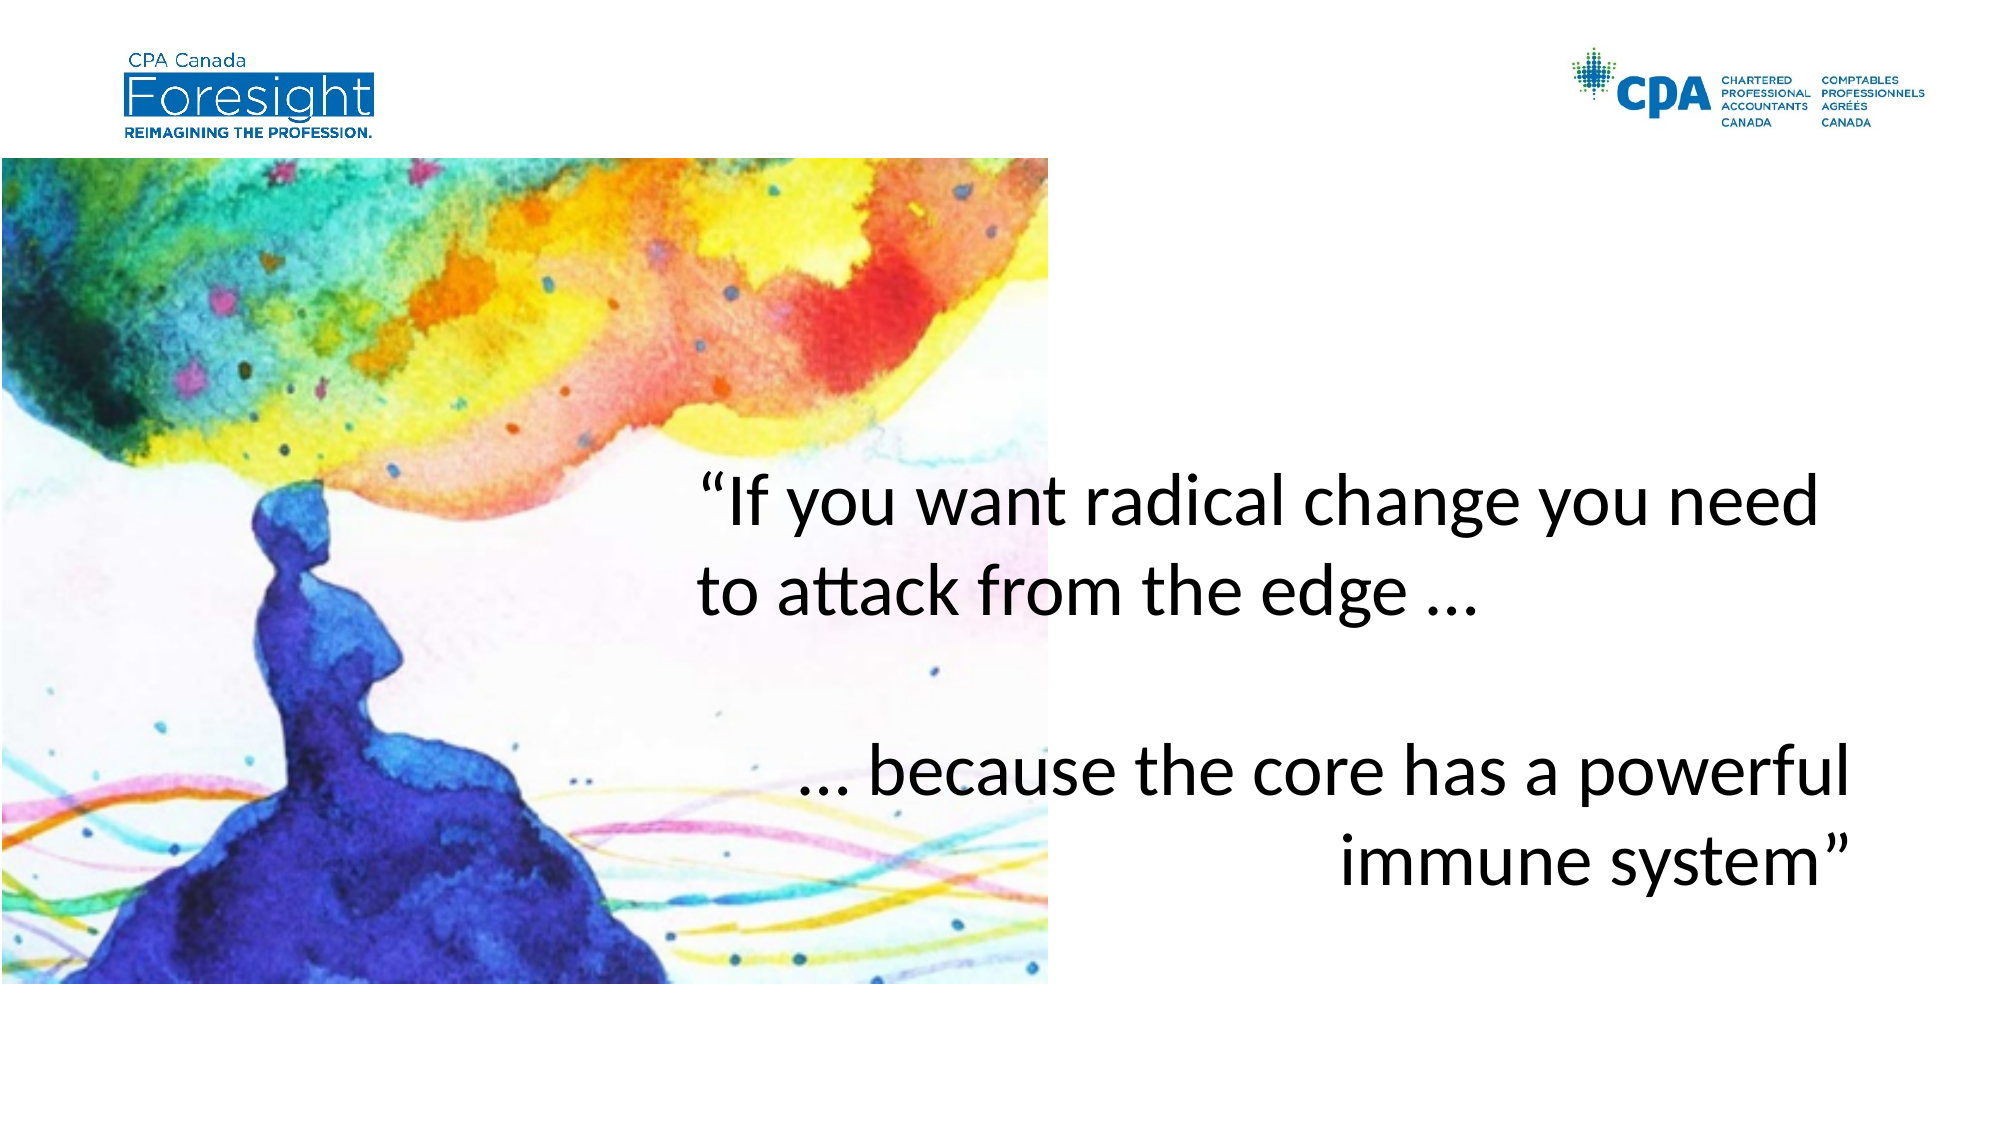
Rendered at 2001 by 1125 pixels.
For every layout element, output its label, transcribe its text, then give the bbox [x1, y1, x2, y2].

picture [114, 43, 383, 146]
picture [2, 157, 1048, 984]
picture [1566, 43, 1930, 130]
text_box “If you want radical change you need to attack from the edge … … because the core has a powerful immune system” [681, 442, 1868, 998]
